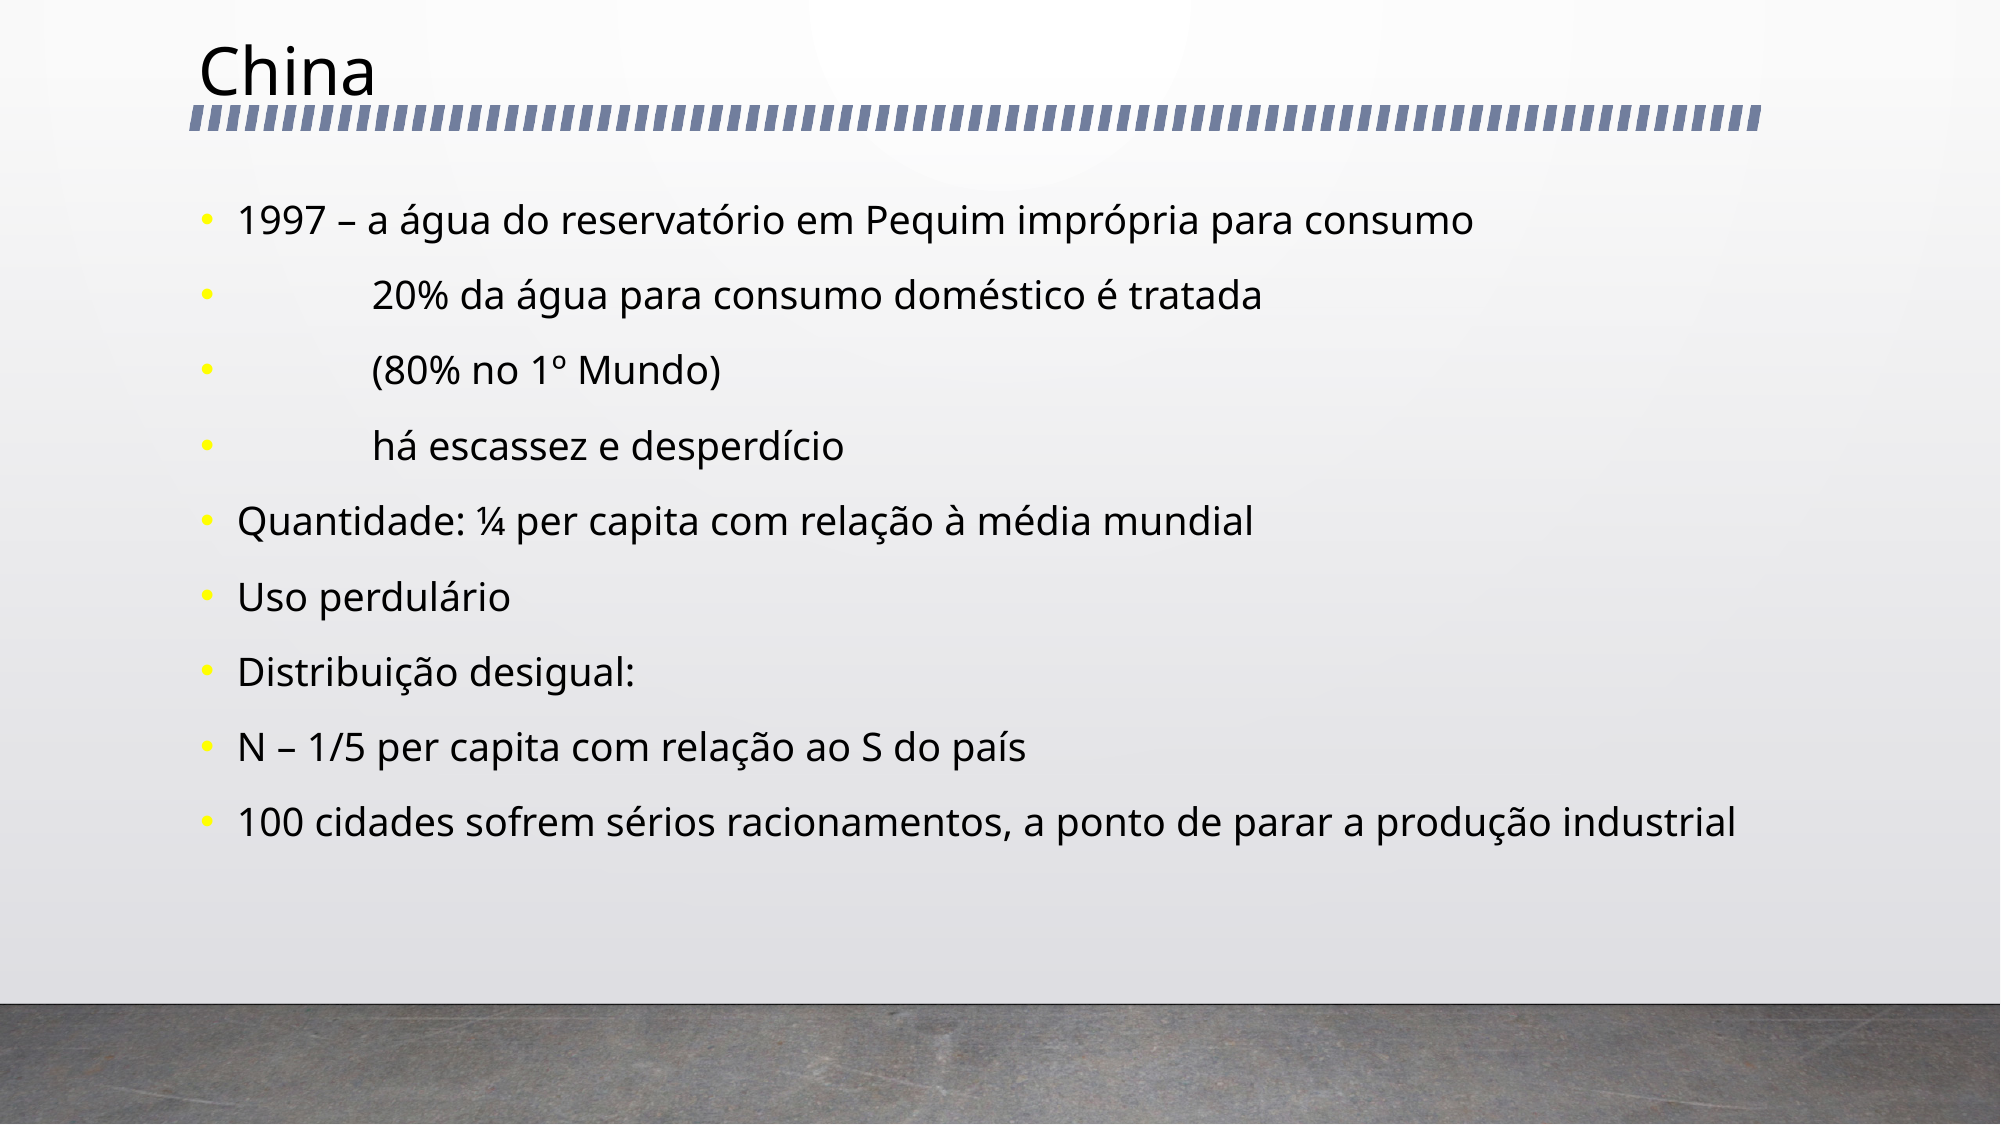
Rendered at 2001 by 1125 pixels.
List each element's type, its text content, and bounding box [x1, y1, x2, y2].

picture [0, 1004, 2000, 1124]
list 1997 – a água do reservatório em Pequim imprópria para consumo 20% da água para consumo doméstico é tratada (80% no 1º Mundo) há escassez e desperdício Quantidade: ¼ per capita com relação à média mundial Uso perdulário Distribuição desigual: N – 1/5 per capita com relação ao S do país 100 cidades sofrem sérios racionamentos, a ponto de parar a produção industrial [185, 178, 1761, 897]
title China [183, 30, 1760, 124]
